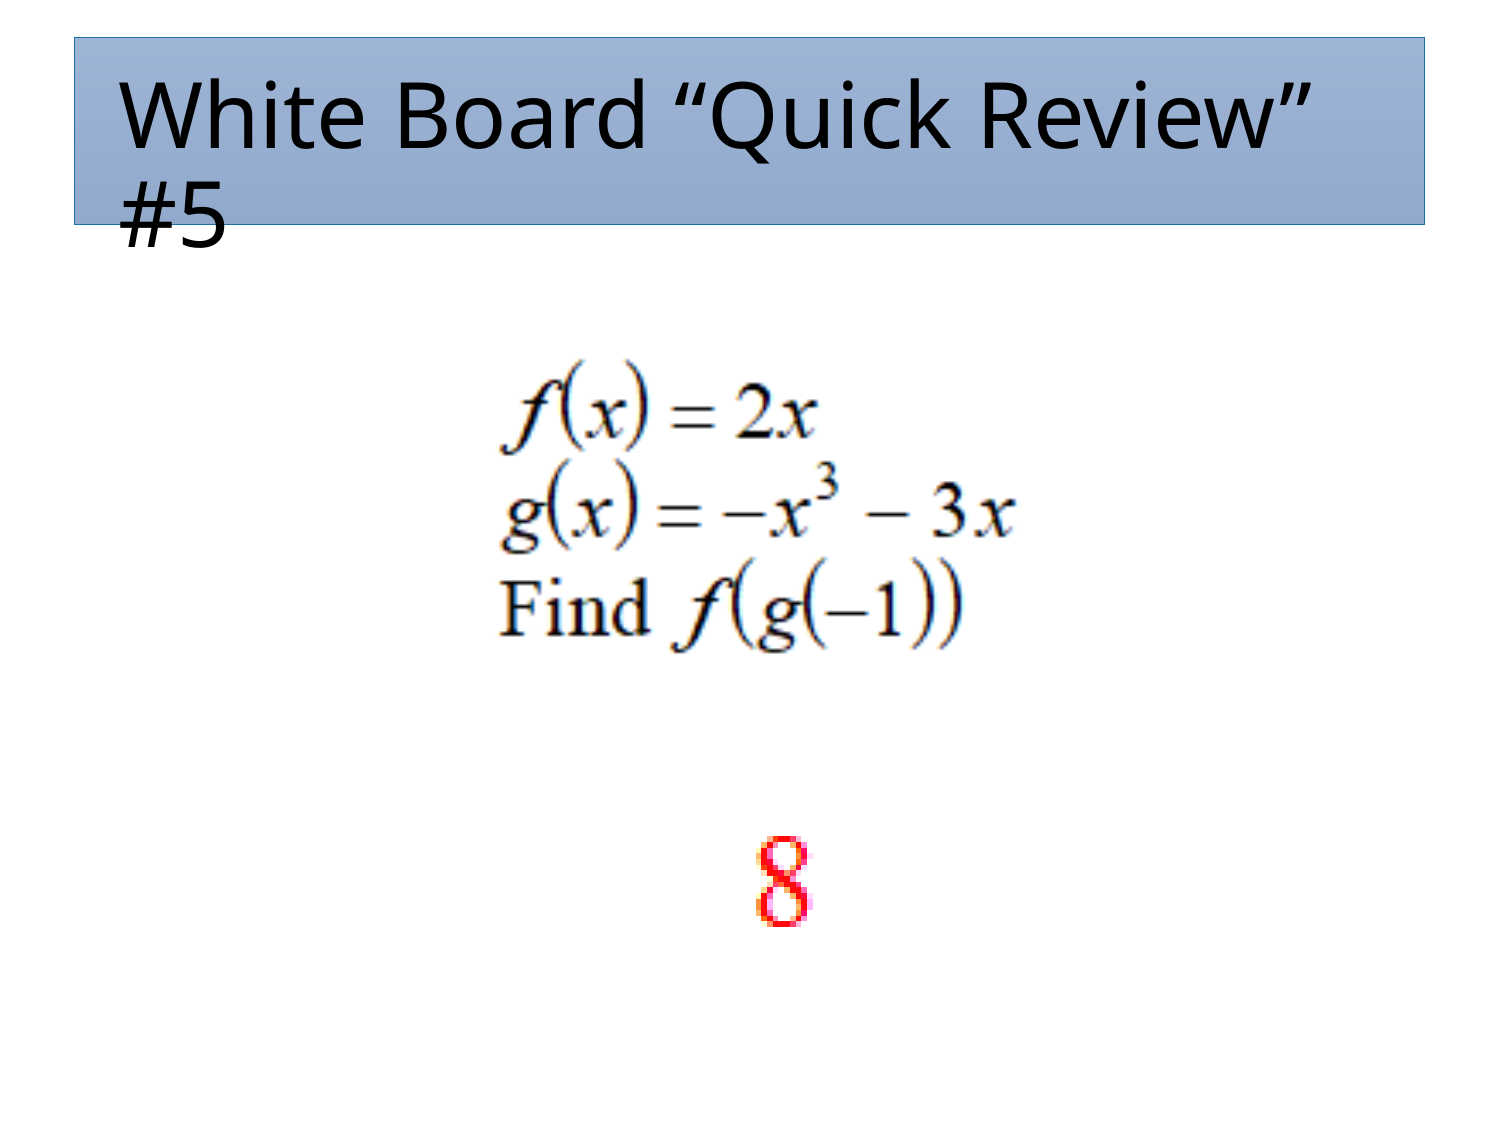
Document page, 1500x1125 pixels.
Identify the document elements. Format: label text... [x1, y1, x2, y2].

title White Board “Quick Review” #5 [103, 59, 1397, 278]
picture [474, 347, 1085, 688]
picture [637, 757, 955, 1013]
